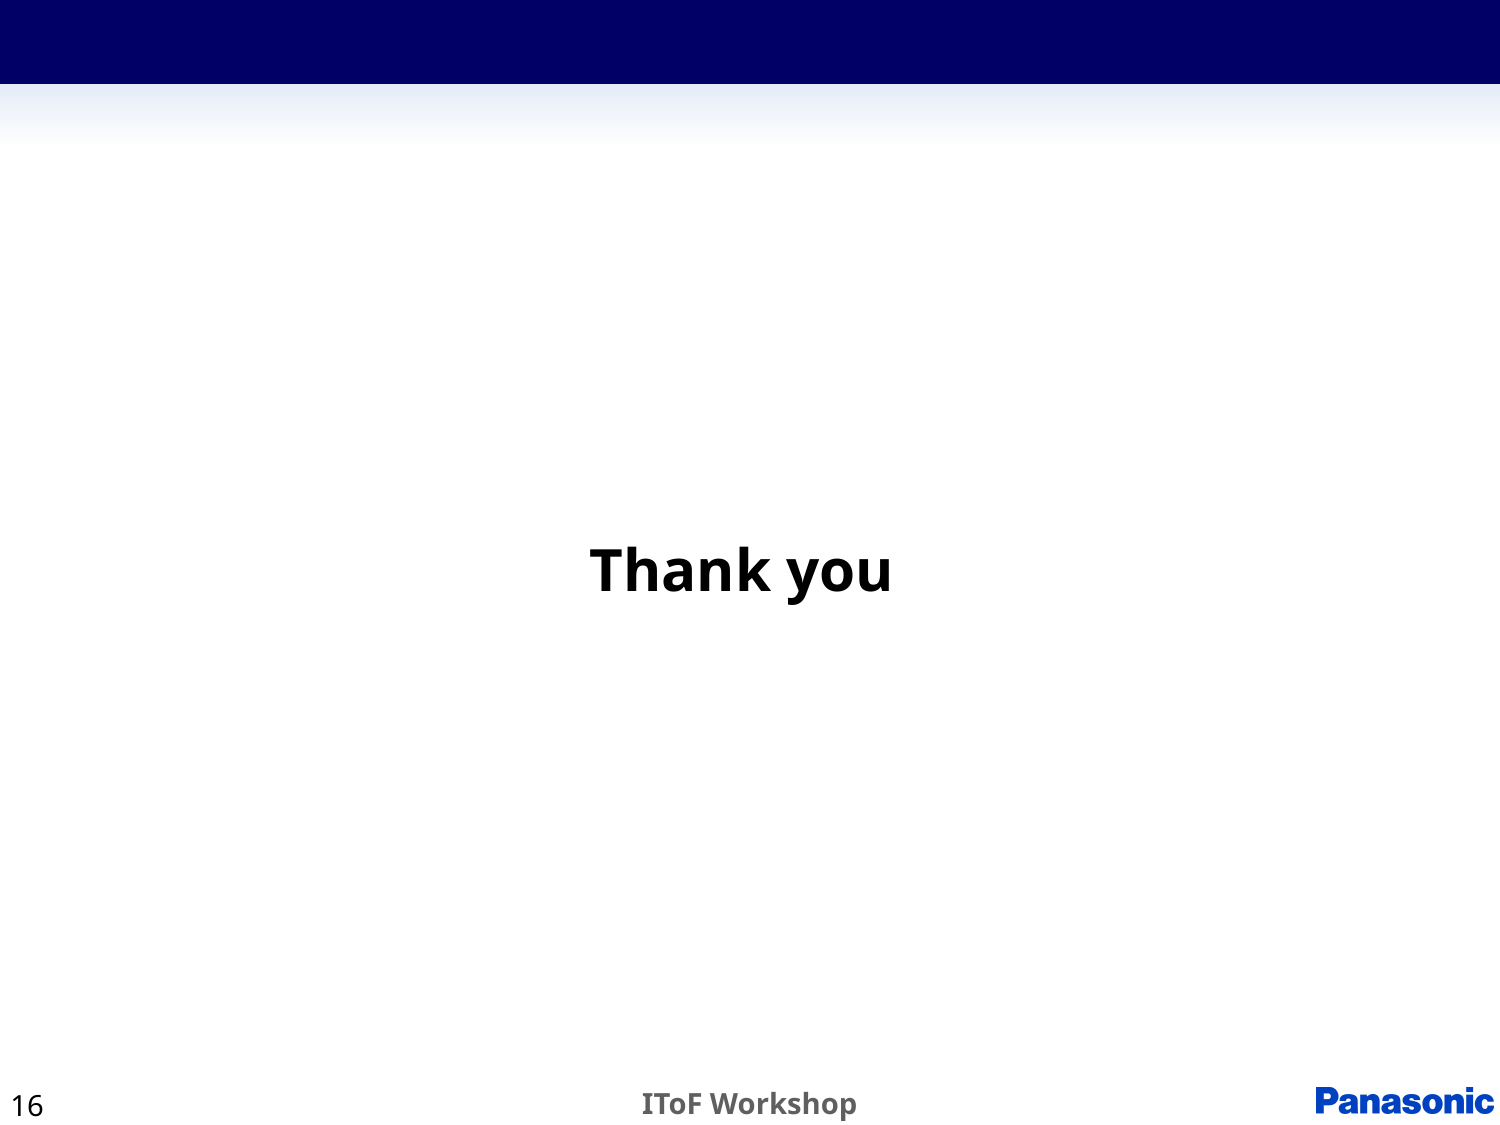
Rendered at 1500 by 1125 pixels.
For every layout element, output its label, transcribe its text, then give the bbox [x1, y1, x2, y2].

text_box Thank you [589, 533, 910, 604]
slide_number 16 [0, 1089, 60, 1125]
picture [1316, 1087, 1494, 1114]
